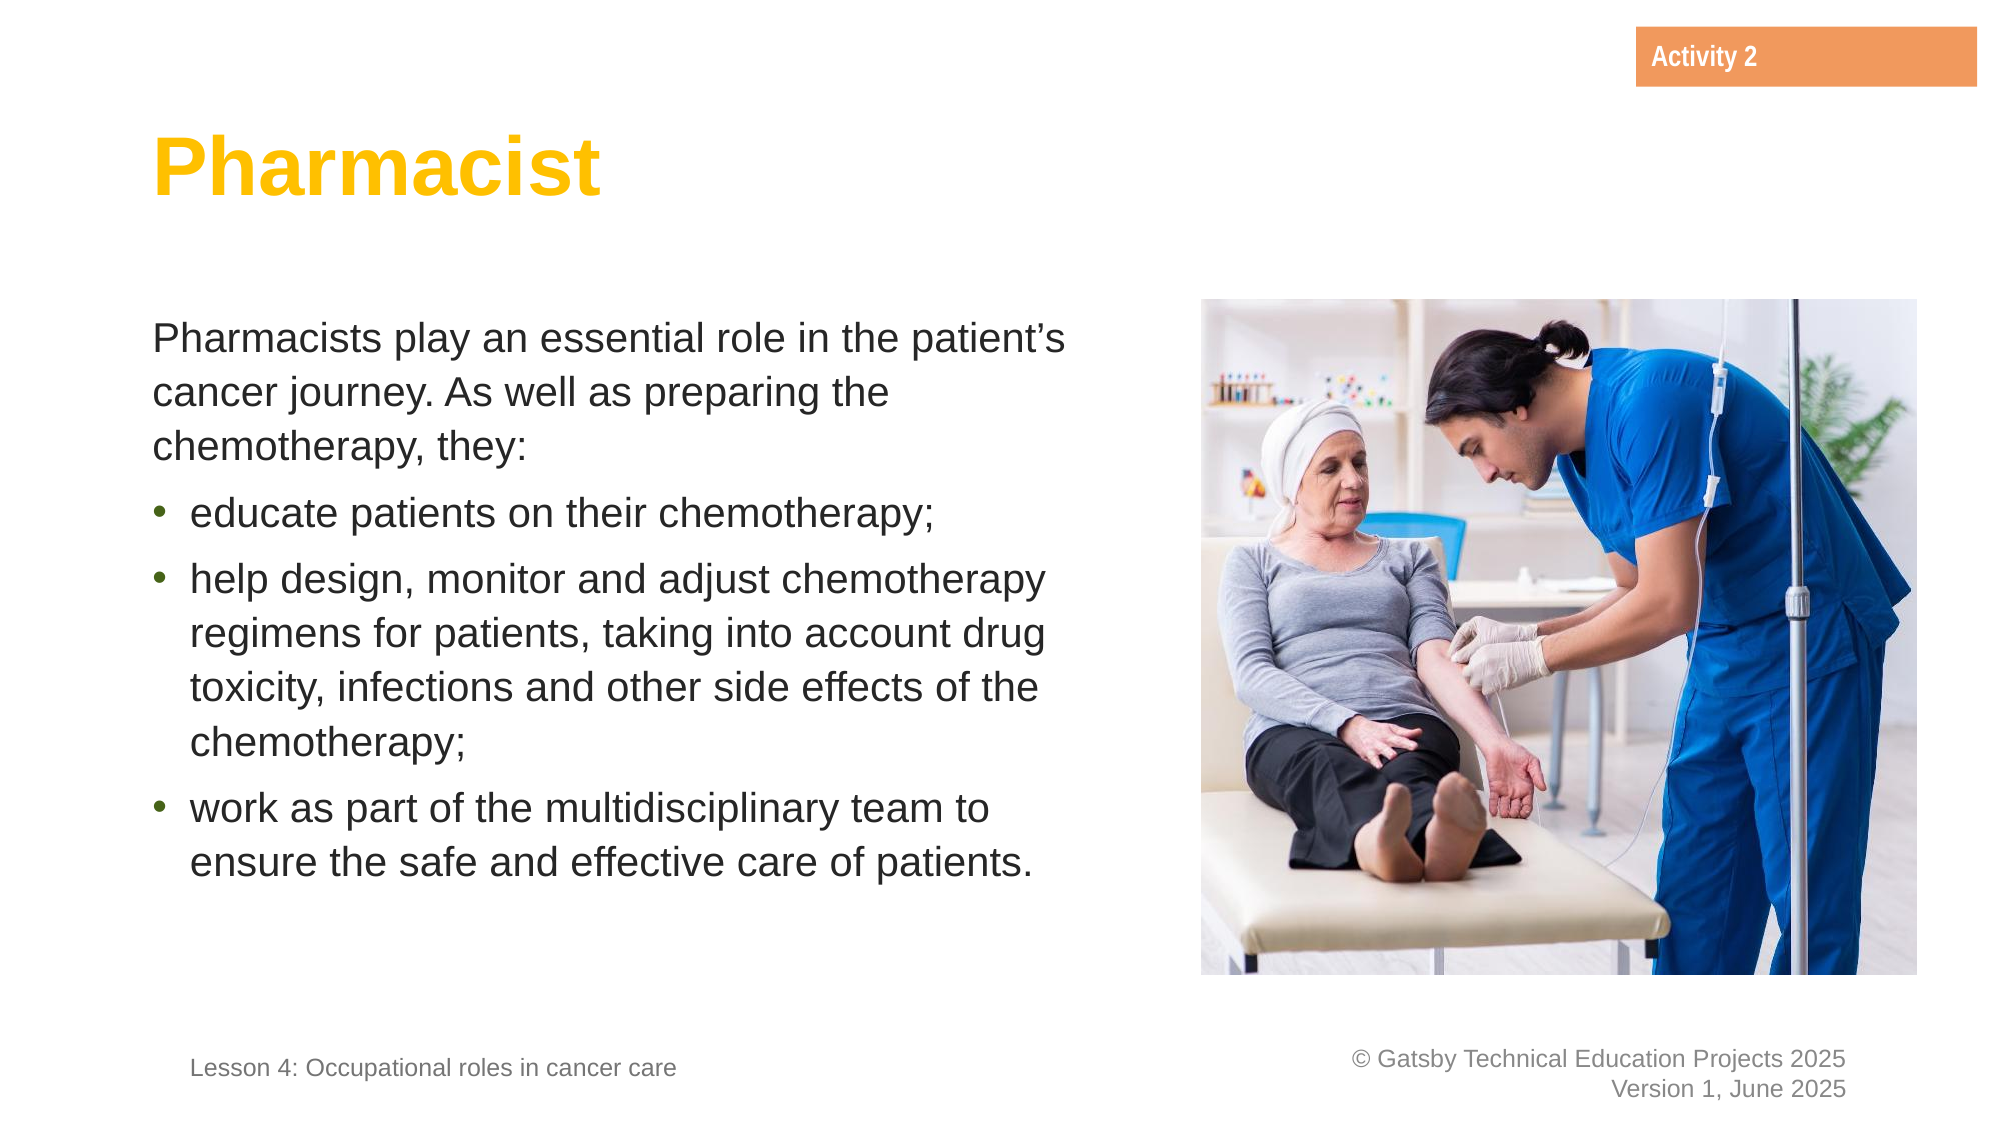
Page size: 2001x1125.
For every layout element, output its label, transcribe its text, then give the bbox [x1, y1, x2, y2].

text_box Pharmacist [137, 59, 1863, 278]
picture [1200, 299, 1917, 976]
list Activity 2 [1636, 26, 1978, 87]
text_box Lesson 4: Occupational roles in cancer care [137, 1042, 879, 1089]
text_box Pharmacists play an essential role in the patient’s cancer journey. As well as preparing the chemotherapy, they: educate patients on their chemotherapy; help design, monitor and adjust chemotherapy regimens for patients, taking into account drug toxicity, infections and other side effects of the chemotherapy; work as part of the multidisciplinary team to ensure the safe and effective care of patients. [137, 299, 1142, 1014]
